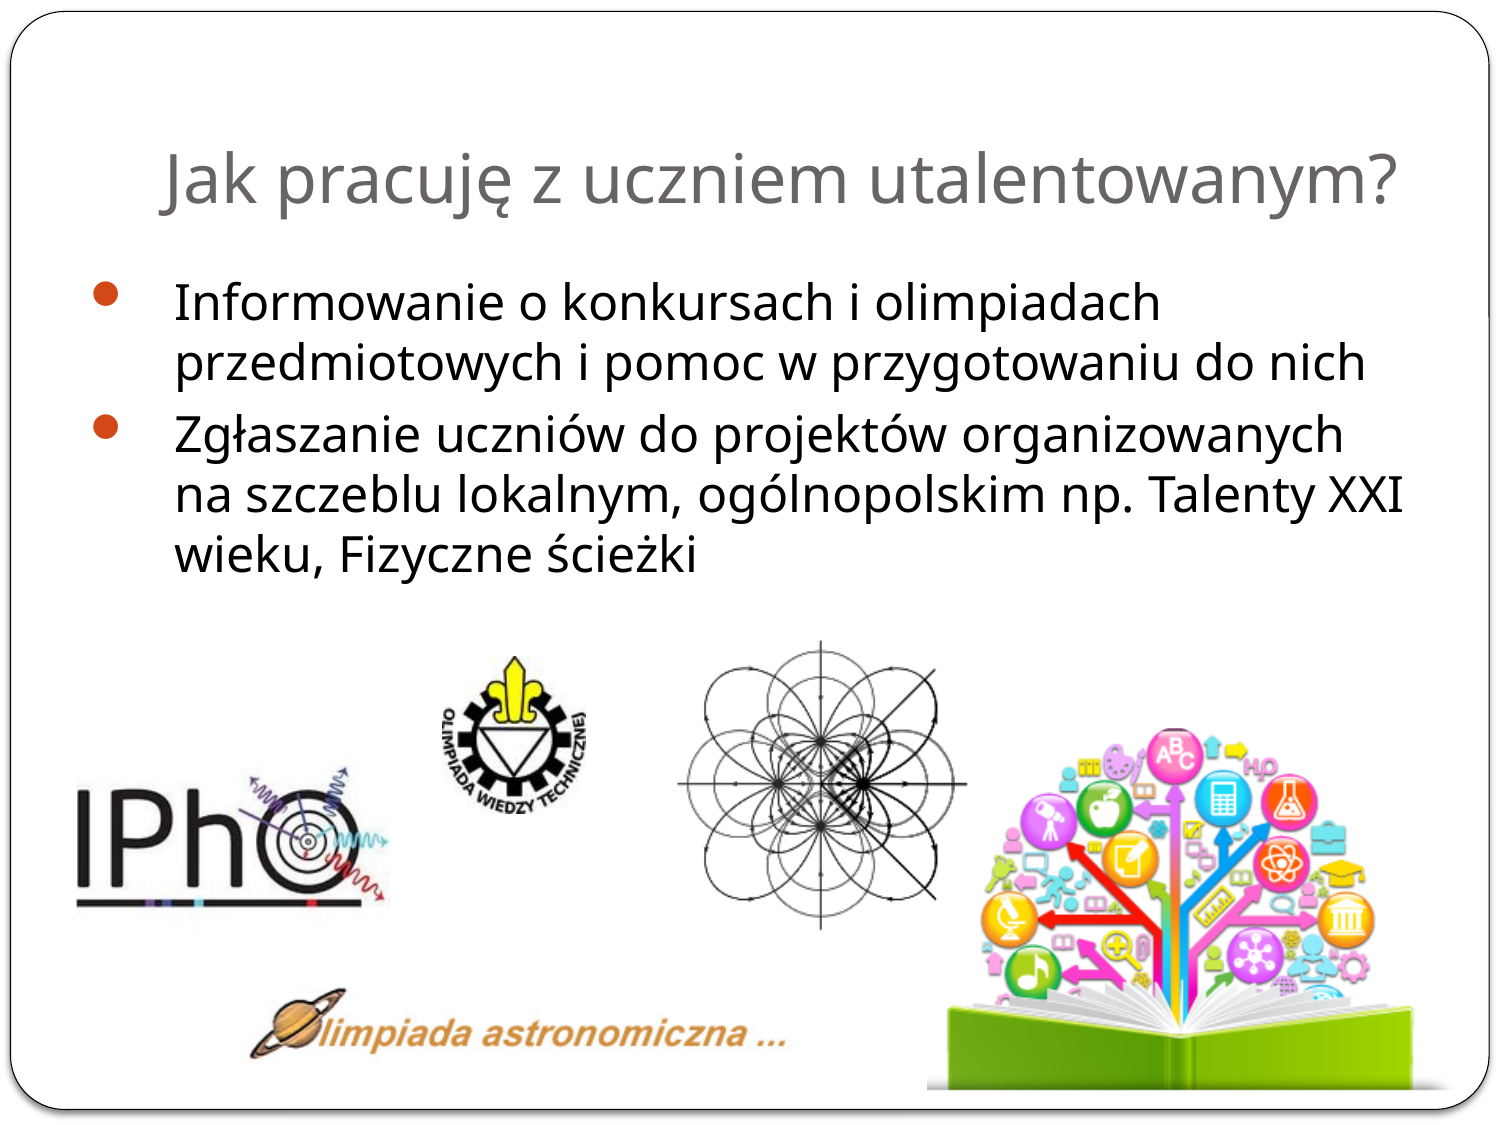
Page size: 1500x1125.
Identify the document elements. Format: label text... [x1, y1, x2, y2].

title Jak pracuję z uczniem utalentowanym? [150, 45, 1425, 233]
picture [442, 656, 586, 814]
picture [76, 680, 798, 1070]
picture [666, 633, 1458, 1096]
list Informowanie o konkursach i olimpiadach przedmiotowych i pomoc w przygotowaniu do nich Zgłaszanie uczniów do projektów organizowanych na szczeblu lokalnym, ogólnopolskim np. Talenty XXI wieku, Fizyczne ścieżki [75, 262, 1425, 1059]
